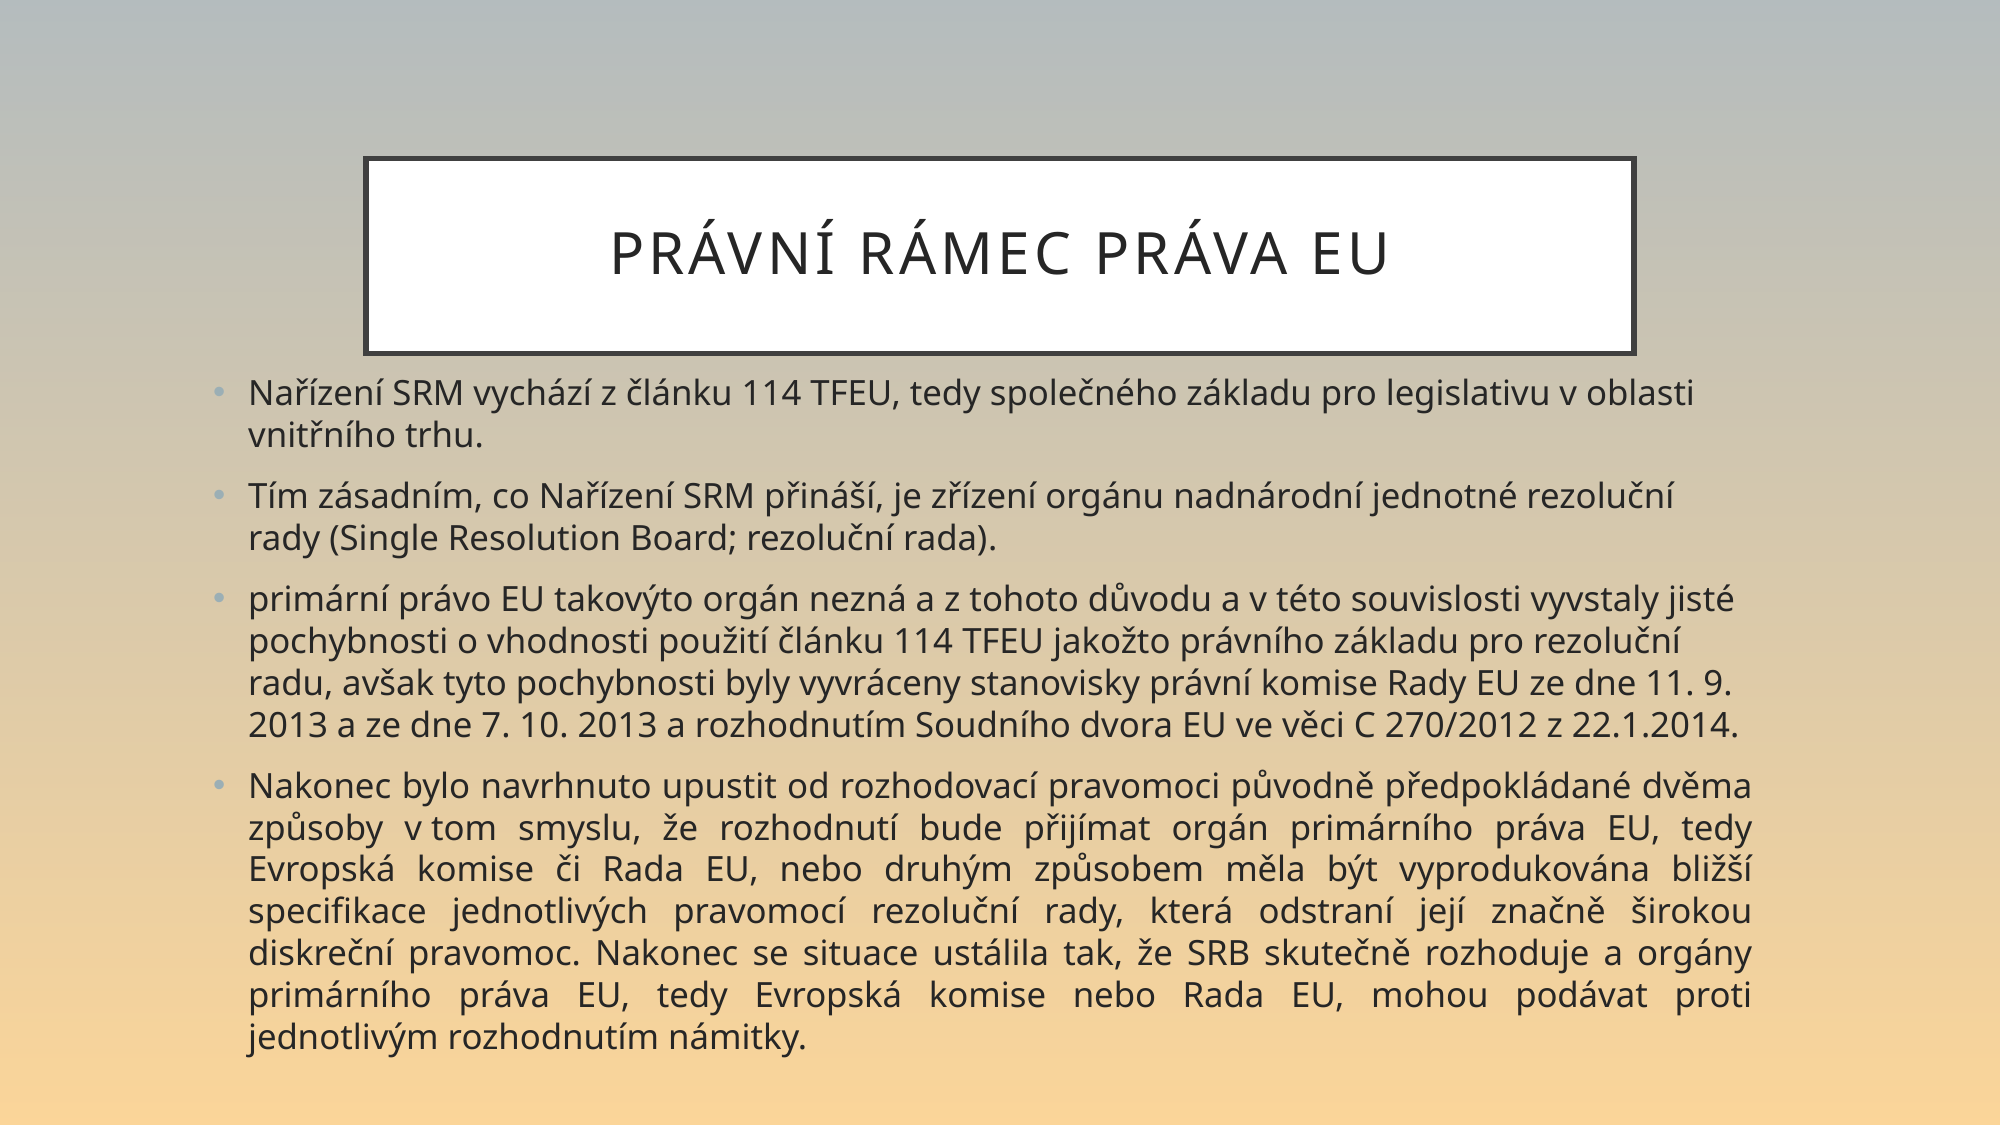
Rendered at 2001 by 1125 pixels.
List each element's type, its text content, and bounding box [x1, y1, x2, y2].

title Právní rámec práva EU [363, 156, 1637, 356]
list Nařízení SRM vychází z článku 114 TFEU, tedy společného základu pro legislativu v oblasti vnitřního trhu. Tím zásadním, co Nařízení SRM přináší, je zřízení orgánu nadnárodní jednotné rezoluční rady (Single Resolution Board; rezoluční rada). primární právo EU takovýto orgán nezná a z tohoto důvodu a v této souvislosti vyvstaly jisté pochybnosti o vhodnosti použití článku 114 TFEU jakožto právního základu pro rezoluční radu, avšak tyto pochybnosti byly vyvráceny stanovisky právní komise Rady EU ze dne 11. 9. 2013 a ze dne 7. 10. 2013 a rozhodnutím Soudního dvora EU ve věci C 270/2012 z 22.1.2014. Nakonec bylo navrhnuto upustit od rozhodovací pravomoci původně předpokládané dvěma způsoby v tom smyslu, že rozhodnutí bude přijímat orgán primárního práva EU, tedy Evropská komise či Rada EU, nebo druhým způsobem měla být vyprodukována bližší specifikace jednotlivých pravomocí rezoluční rady, která odstraní její značně širokou diskreční pravomoc. Nakonec se situace ustálila tak, že SRB skutečně rozhoduje a orgány primárního práva EU, tedy Evropská komise nebo Rada EU, mohou podávat proti jednotlivým rozhodnutím námitky. [198, 363, 1769, 1092]
